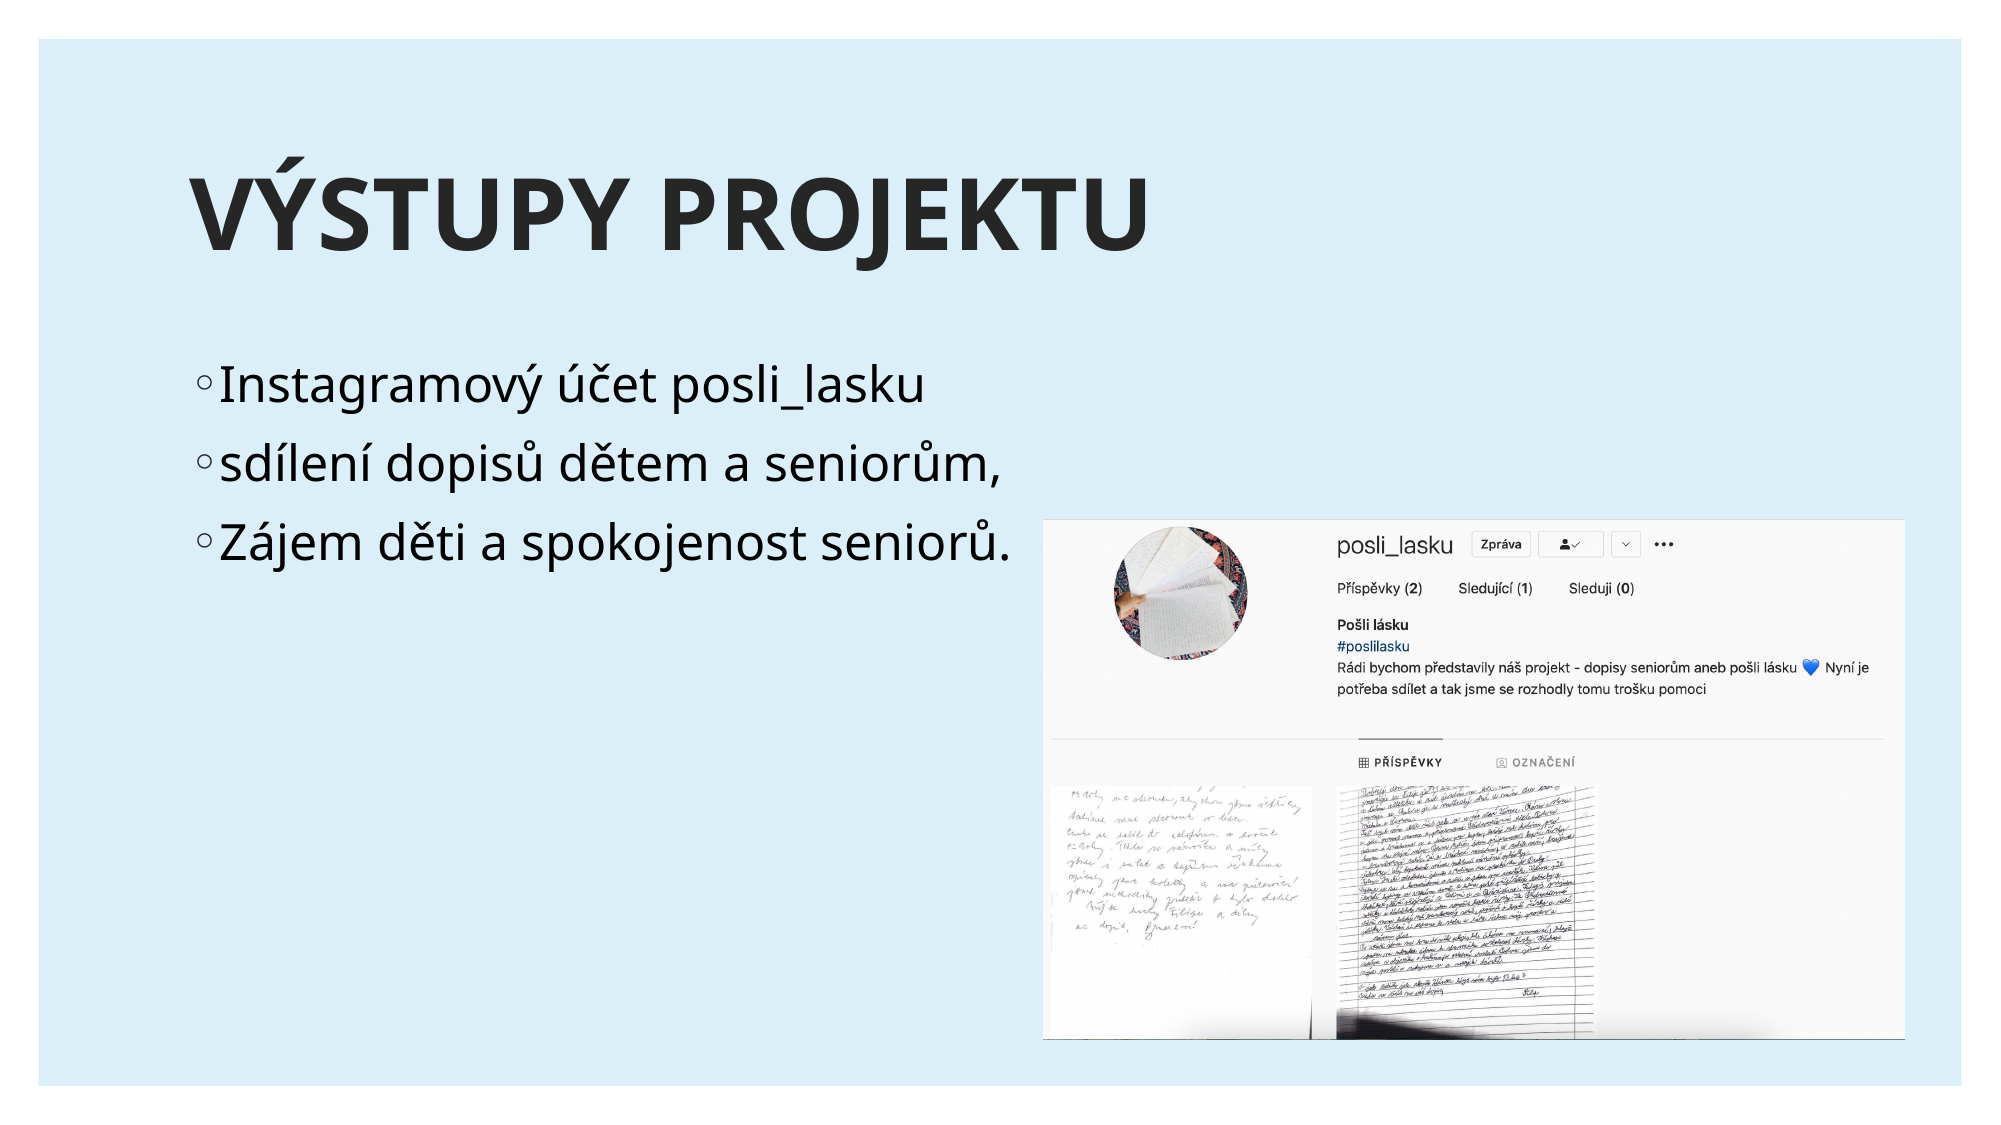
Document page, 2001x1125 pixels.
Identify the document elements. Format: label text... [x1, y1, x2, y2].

list Instagramový účet posli_lasku sdílení dopisů dětem a seniorům, Zájem děti a spokojenost seniorů. [174, 345, 1825, 990]
title VÝSTUPY PROJEKTU [174, 105, 1825, 331]
picture [1042, 519, 1905, 1040]
